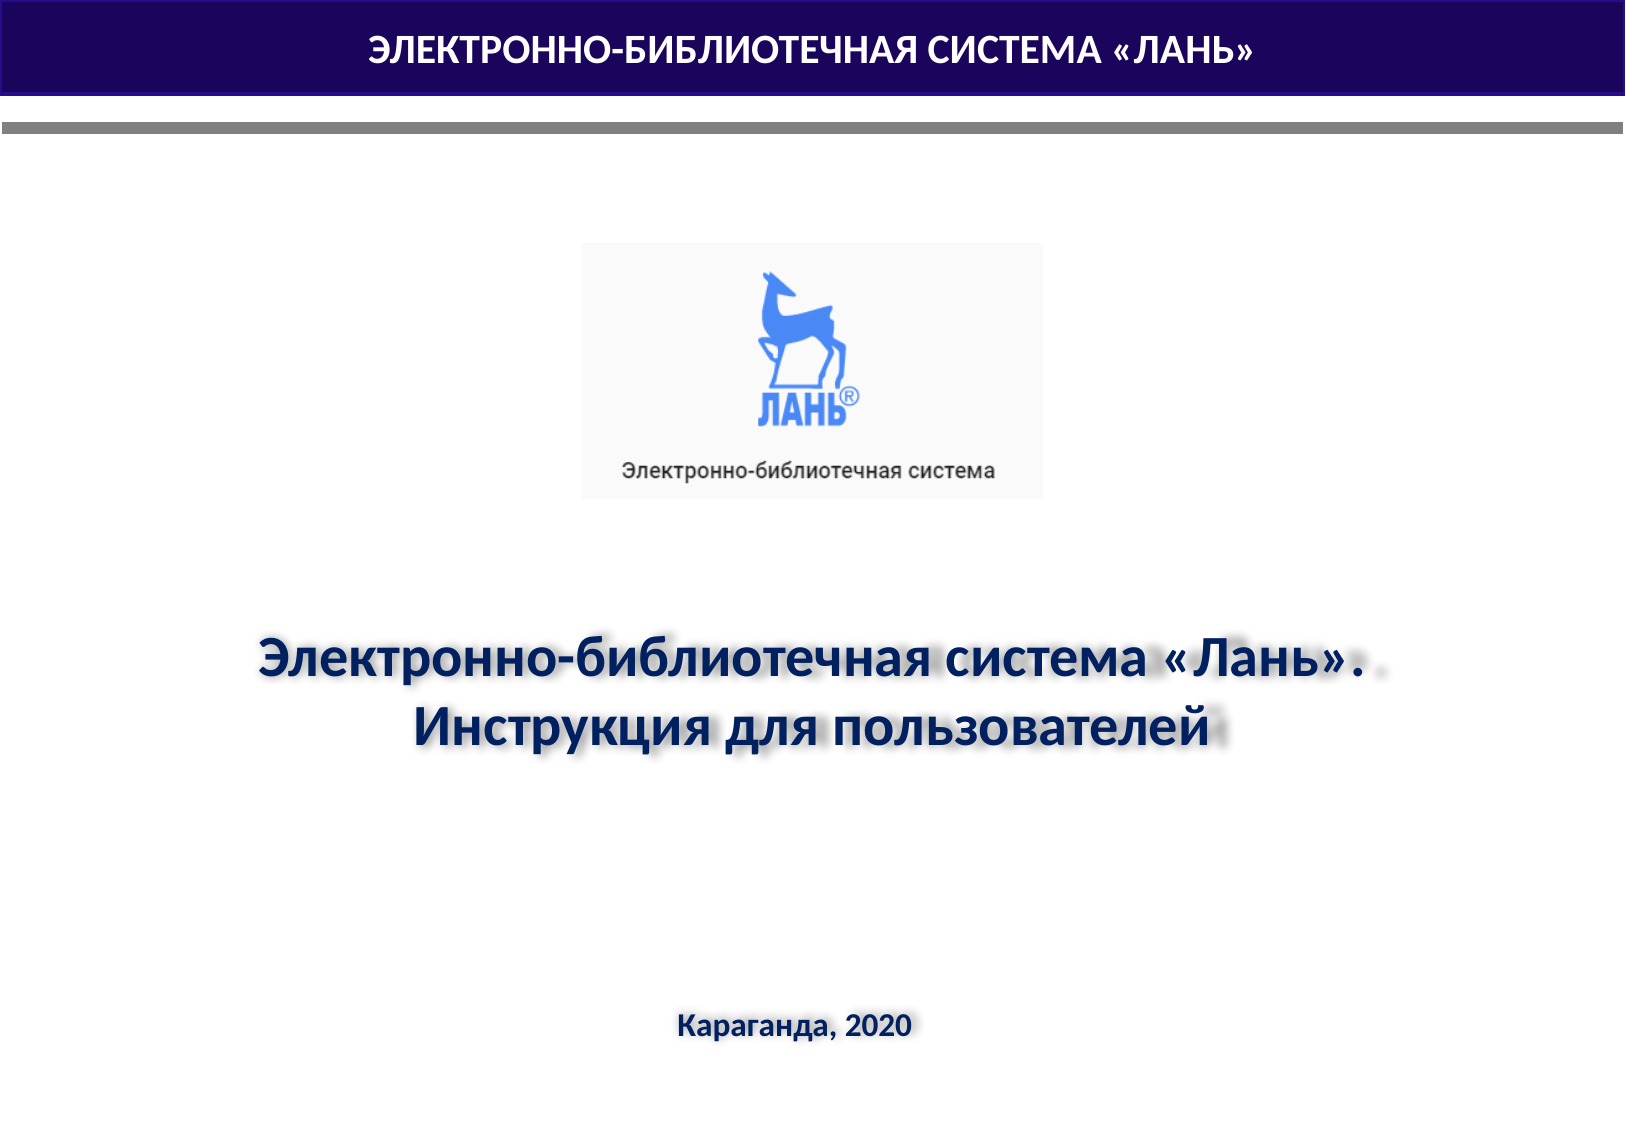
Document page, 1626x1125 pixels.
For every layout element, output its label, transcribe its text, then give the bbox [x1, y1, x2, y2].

text_box Караганда, 2020 [576, 995, 1014, 1051]
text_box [0, 0, 1625, 137]
text_box Электронно-библиотечная система «Лань». Инструкция для пользователей [189, 610, 1436, 765]
picture [581, 243, 1044, 499]
